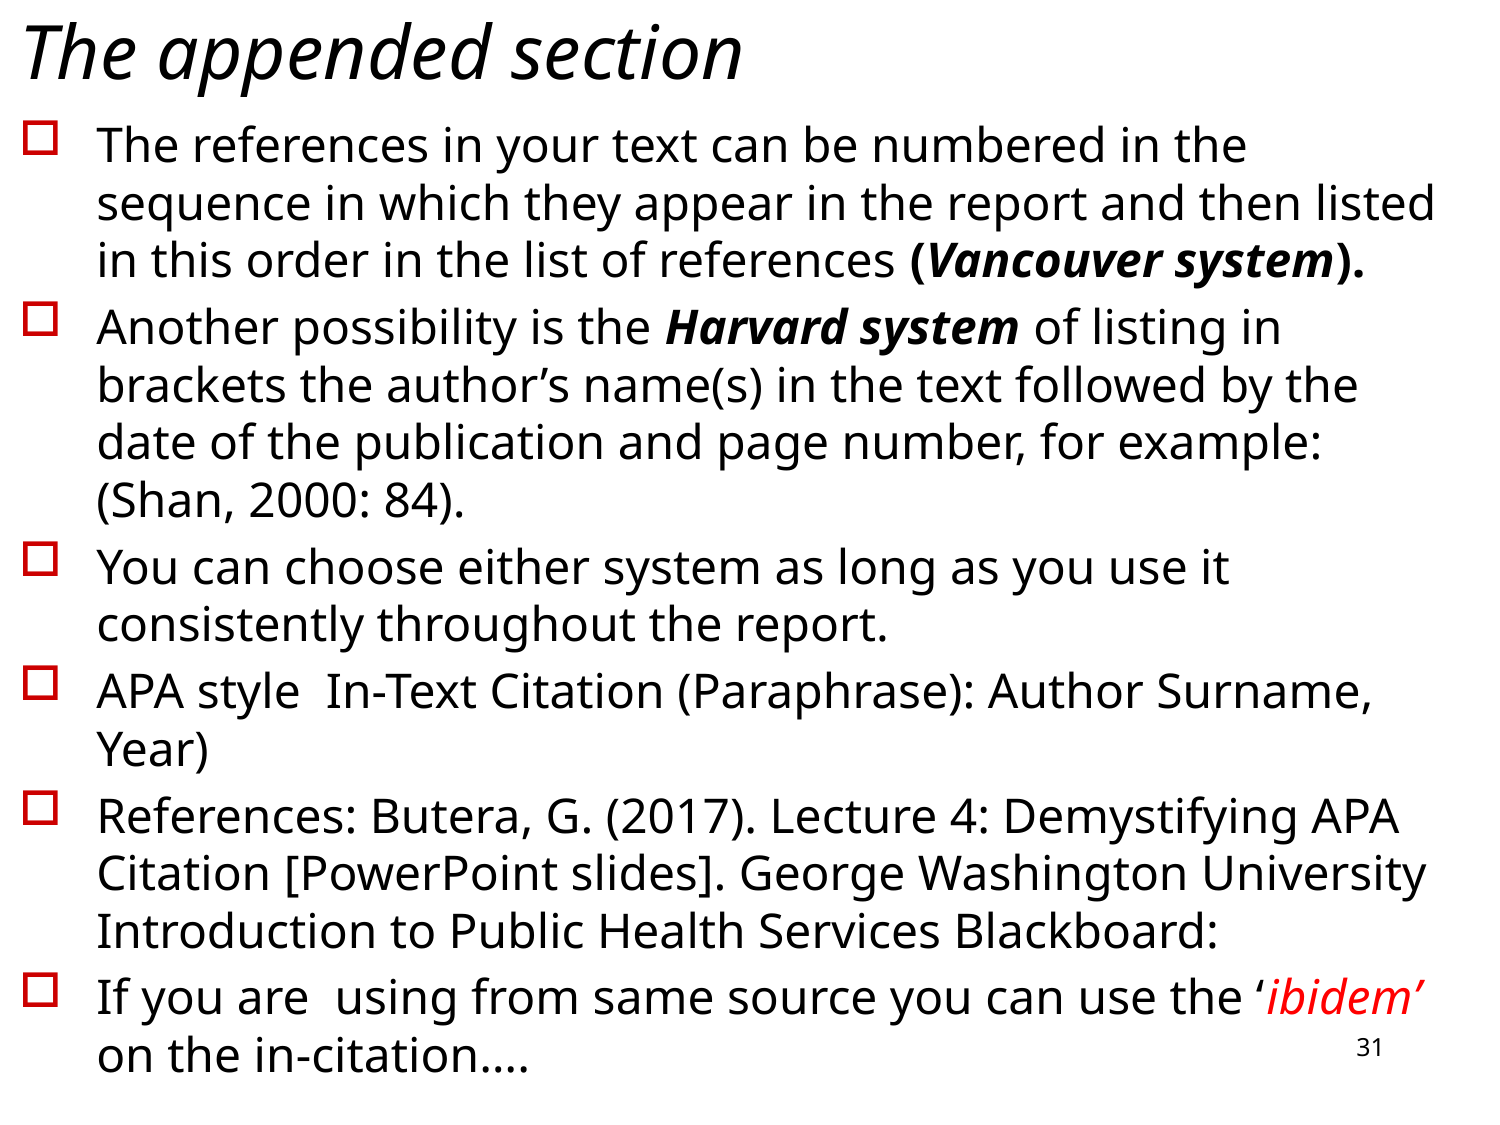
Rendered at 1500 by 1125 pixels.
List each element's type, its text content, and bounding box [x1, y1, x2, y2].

list The references in your text can be numbered in the sequence in which they appear in the report and then listed in this order in the list of references (Vancouver system). Another possibility is the Harvard system of listing in brackets the author’s name(s) in the text followed by the date of the publication and page number, for example: (Shan, 2000: 84). You can choose either system as long as you use it consistently throughout the report. APA style In-Text Citation (Paraphrase): Author Surname, Year) References: Butera, G. (2017). Lecture 4: Demystifying APA Citation [PowerPoint slides]. George Washington University Introduction to Public Health Services Blackboard: If you are using from same source you can use the ‘ibidem’ on the in-citation…. [4, 107, 1483, 1125]
slide_number 31 [1074, 1024, 1401, 1103]
title The appended section [4, 0, 1317, 102]
